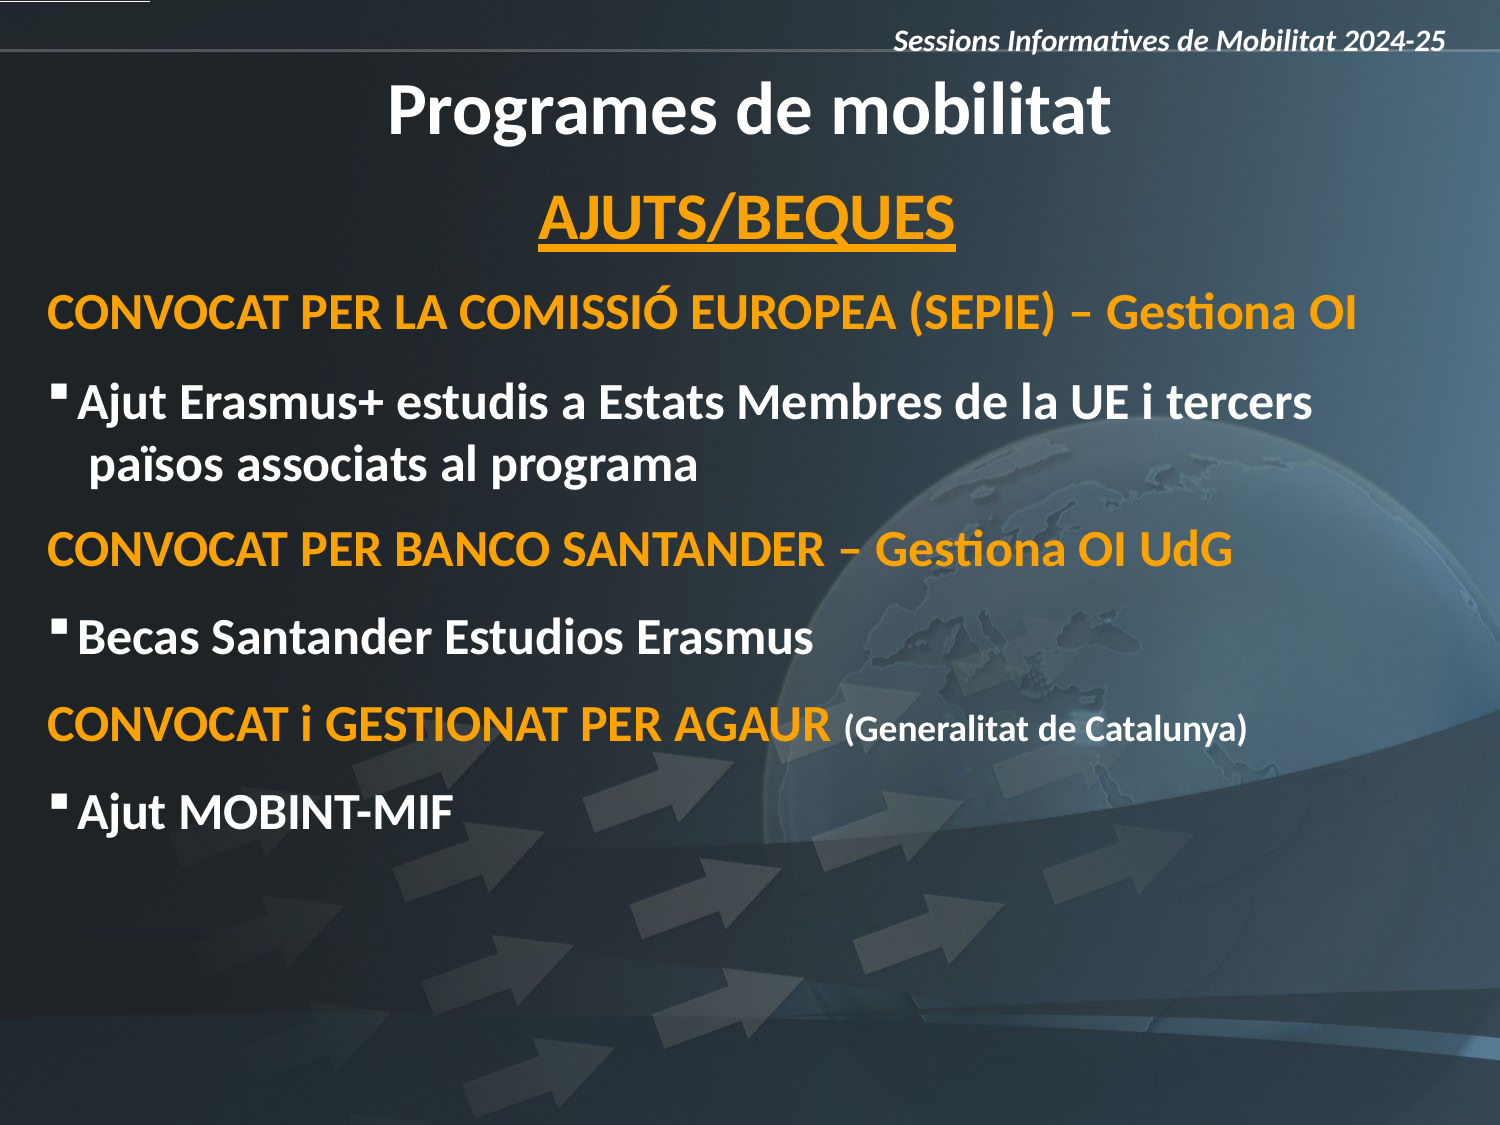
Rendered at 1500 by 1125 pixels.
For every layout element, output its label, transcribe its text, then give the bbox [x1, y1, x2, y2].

title Programes de mobilitat [384, 57, 1120, 139]
text_box AJUTS/BEQUES CONVOCAT PER LA COMISSIÓ EUROPEA (SEPIE) – Gestiona OI Ajut Erasmus+ estudis a Estats Membres de la UE i tercers països associats al programa CONVOCAT PER BANCO SANTANDER – Gestiona OI UdG Becas Santander Estudios Erasmus CONVOCAT i GESTIONAT PER AGAUR (Generalitat de Catalunya) Ajut MOBINT-MIF [45, 139, 1361, 840]
picture [0, 0, 1500, 1125]
text_box Sessions Informatives de Mobilitat 2024-25 [891, 18, 1449, 58]
